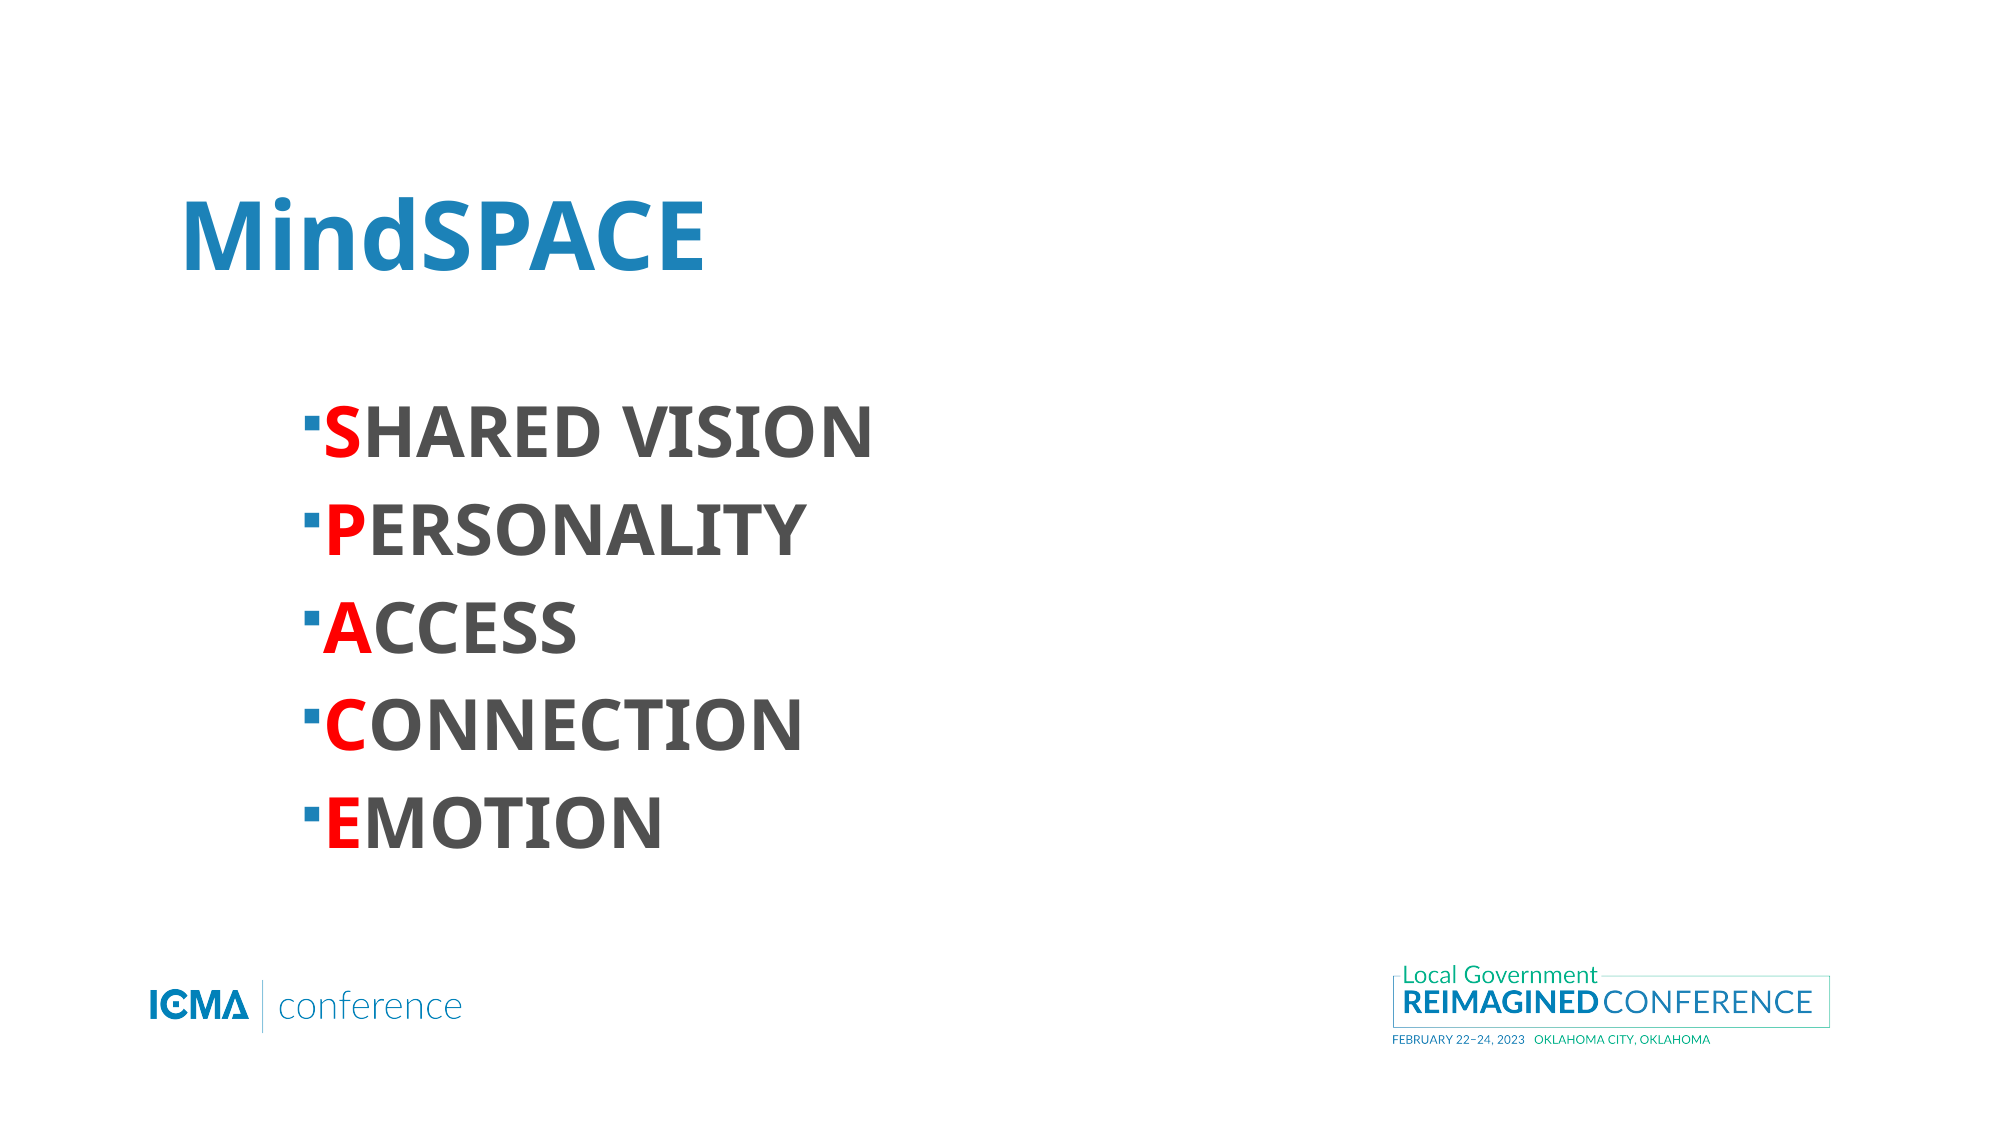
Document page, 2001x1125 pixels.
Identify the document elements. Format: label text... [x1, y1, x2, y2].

picture [150, 974, 465, 1039]
text_box PERSONALITY [285, 476, 1688, 559]
text_box EMOTION [285, 769, 1688, 852]
text_box ACCESS [285, 573, 1688, 656]
text_box CONNECTION [285, 671, 1688, 754]
list SHARED VISION [285, 378, 1688, 461]
title MindSPACE [178, 94, 1824, 290]
picture [1371, 944, 1851, 1070]
